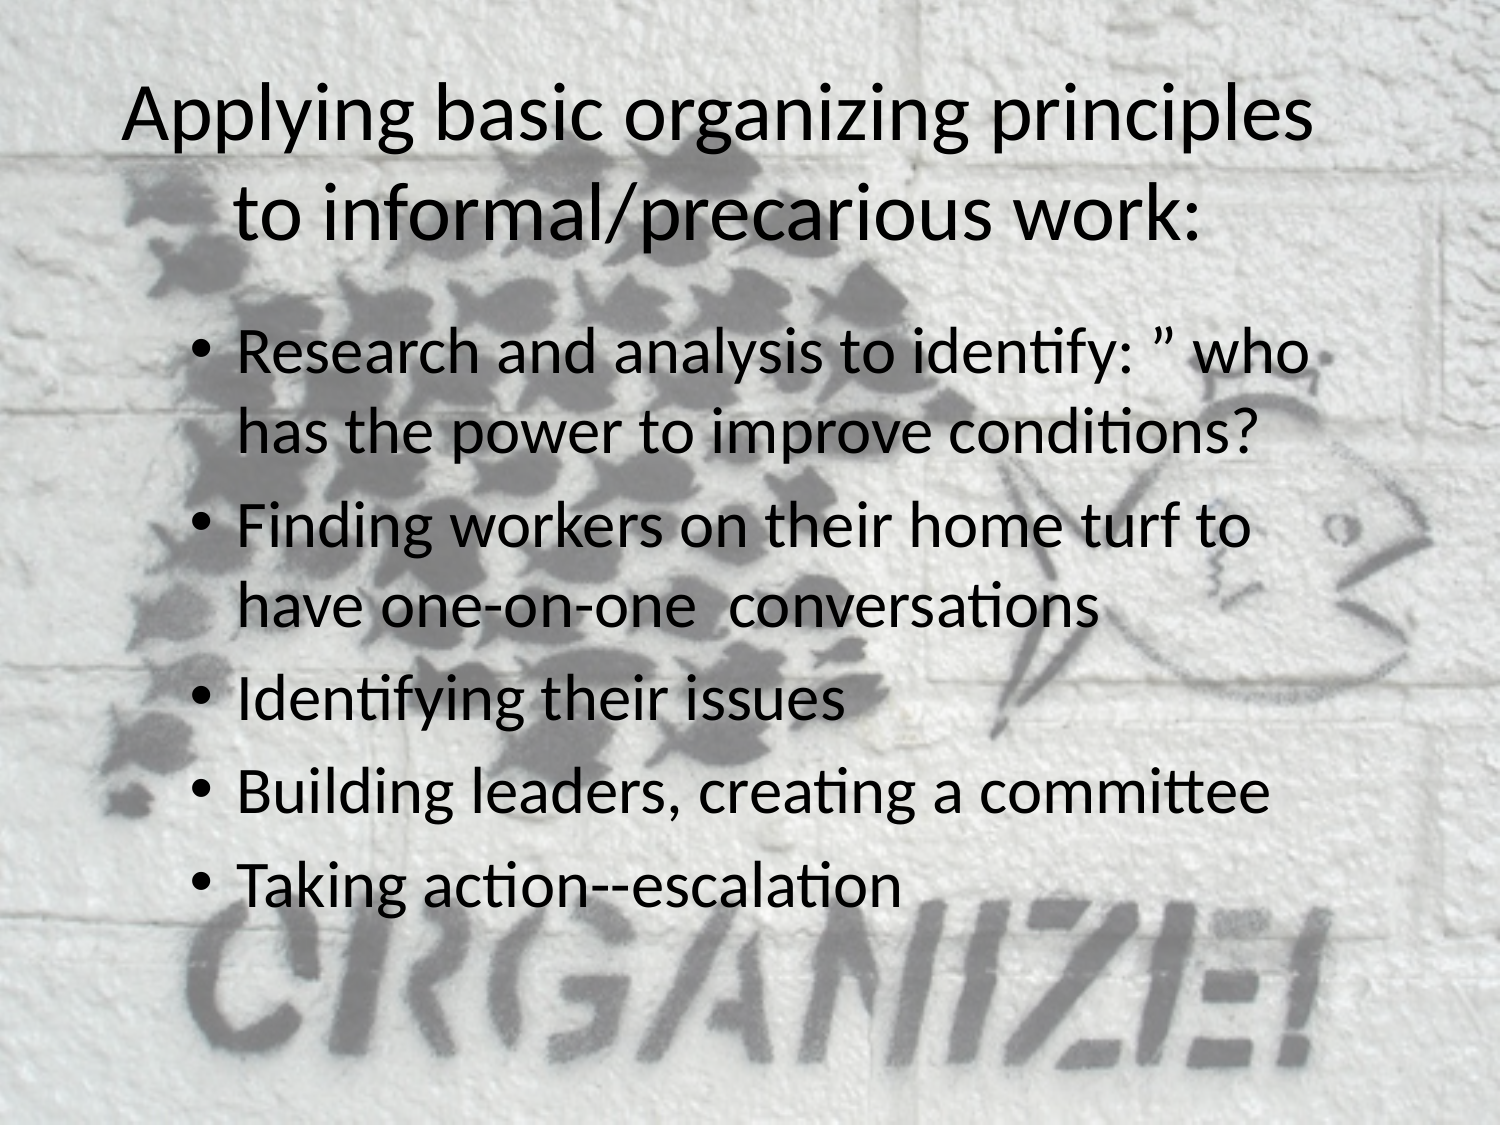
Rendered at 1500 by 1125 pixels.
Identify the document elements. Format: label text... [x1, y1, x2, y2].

text_box Research and analysis to identify: ” who has the power to improve conditions? Finding workers on their home turf to have one-on-one conversations Identifying their issues Building leaders, creating a committee Taking action--escalation [174, 299, 1388, 900]
text_box Applying basic organizing principles to informal/precarious work: [99, 49, 1338, 200]
